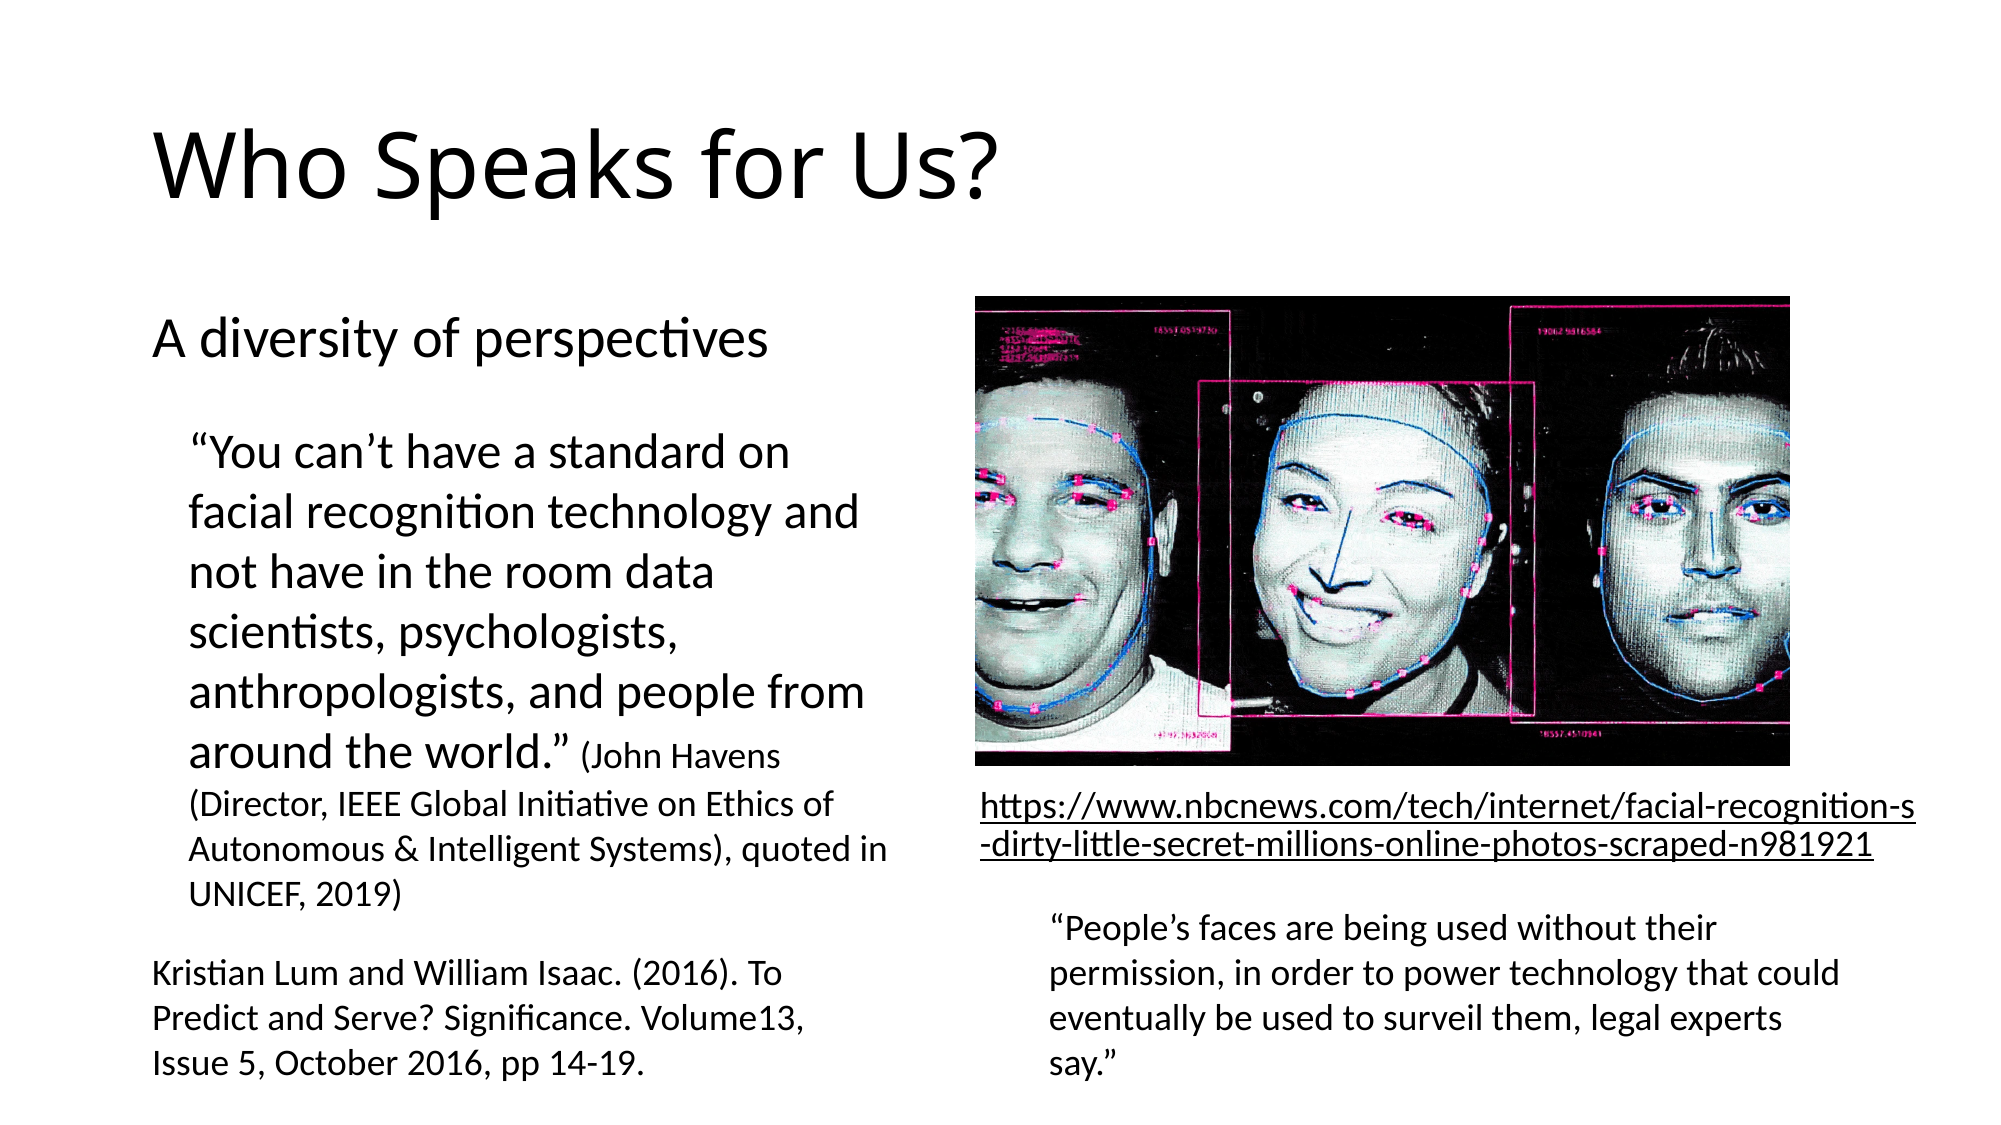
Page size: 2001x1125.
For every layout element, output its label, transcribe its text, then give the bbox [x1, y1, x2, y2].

text_box “You can’t have a standard on facial recognition technology and not have in the room data scientists, psychologists, anthropologists, and people from around the world.” (John Havens (Director, IEEE Global Initiative on Ethics of Autonomous & Intelligent Systems), quoted in UNICEF, 2019) [173, 411, 917, 922]
text_box https://www.nbcnews.com/tech/internet/facial-recognition-s-dirty-little-secret-millions-online-photos-scraped-n981921 [965, 774, 1940, 879]
list A diversity of perspectives [137, 299, 1863, 1014]
title Who Speaks for Us? [137, 59, 1863, 278]
picture [975, 296, 1790, 766]
text_box Kristian Lum and William Isaac. (2016). To Predict and Serve? Significance. Volume13, Issue 5, October 2016, pp 14-19. [137, 940, 825, 1091]
text_box “People’s faces are being used without their permission, in order to power technology that could eventually be used to surveil them, legal experts say.” [1034, 895, 1871, 1091]
